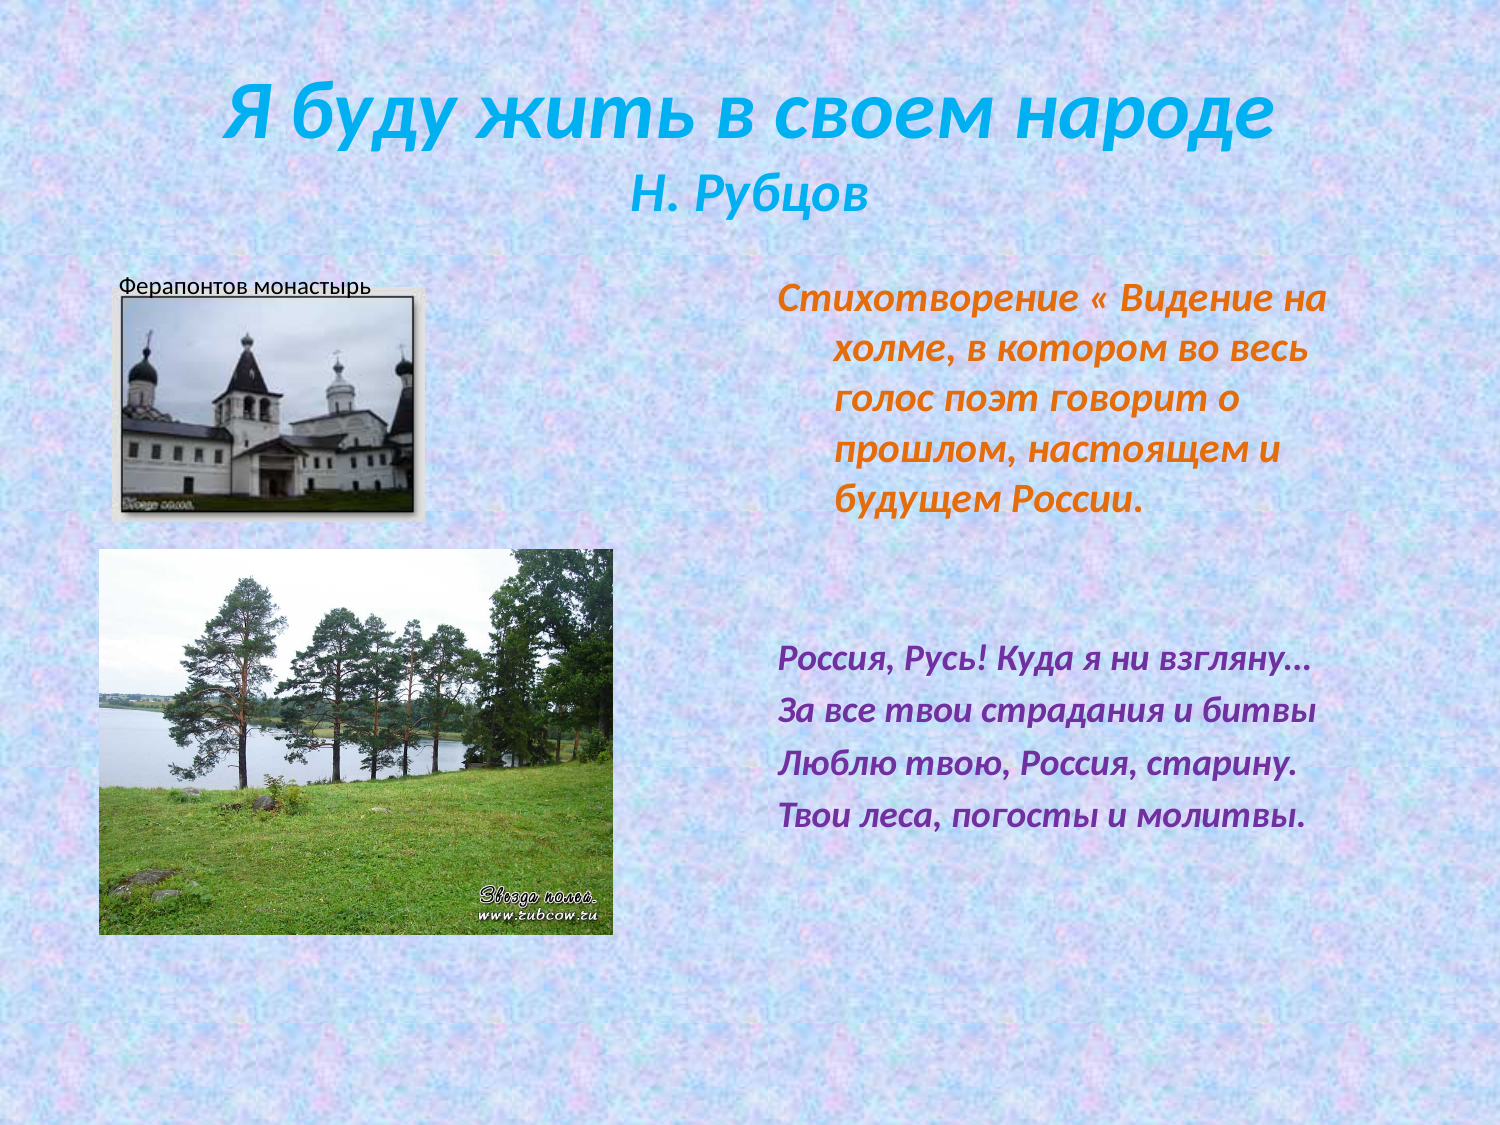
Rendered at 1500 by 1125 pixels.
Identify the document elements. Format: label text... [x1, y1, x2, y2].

picture [0, 0, 1500, 1125]
title Я буду жить в своем народе Н. Рубцов [75, 45, 1425, 233]
list Ферапонтов монастырь [75, 262, 738, 1005]
list Стихотворение « Видение на холме, в котором во весь голос поэт говорит о прошлом, настоящем и будущем России. Россия, Русь! Куда я ни взгляну… За все твои страдания и битвы Люблю твою, Россия, старину. Твои леса, погосты и молитвы. [762, 262, 1425, 1005]
